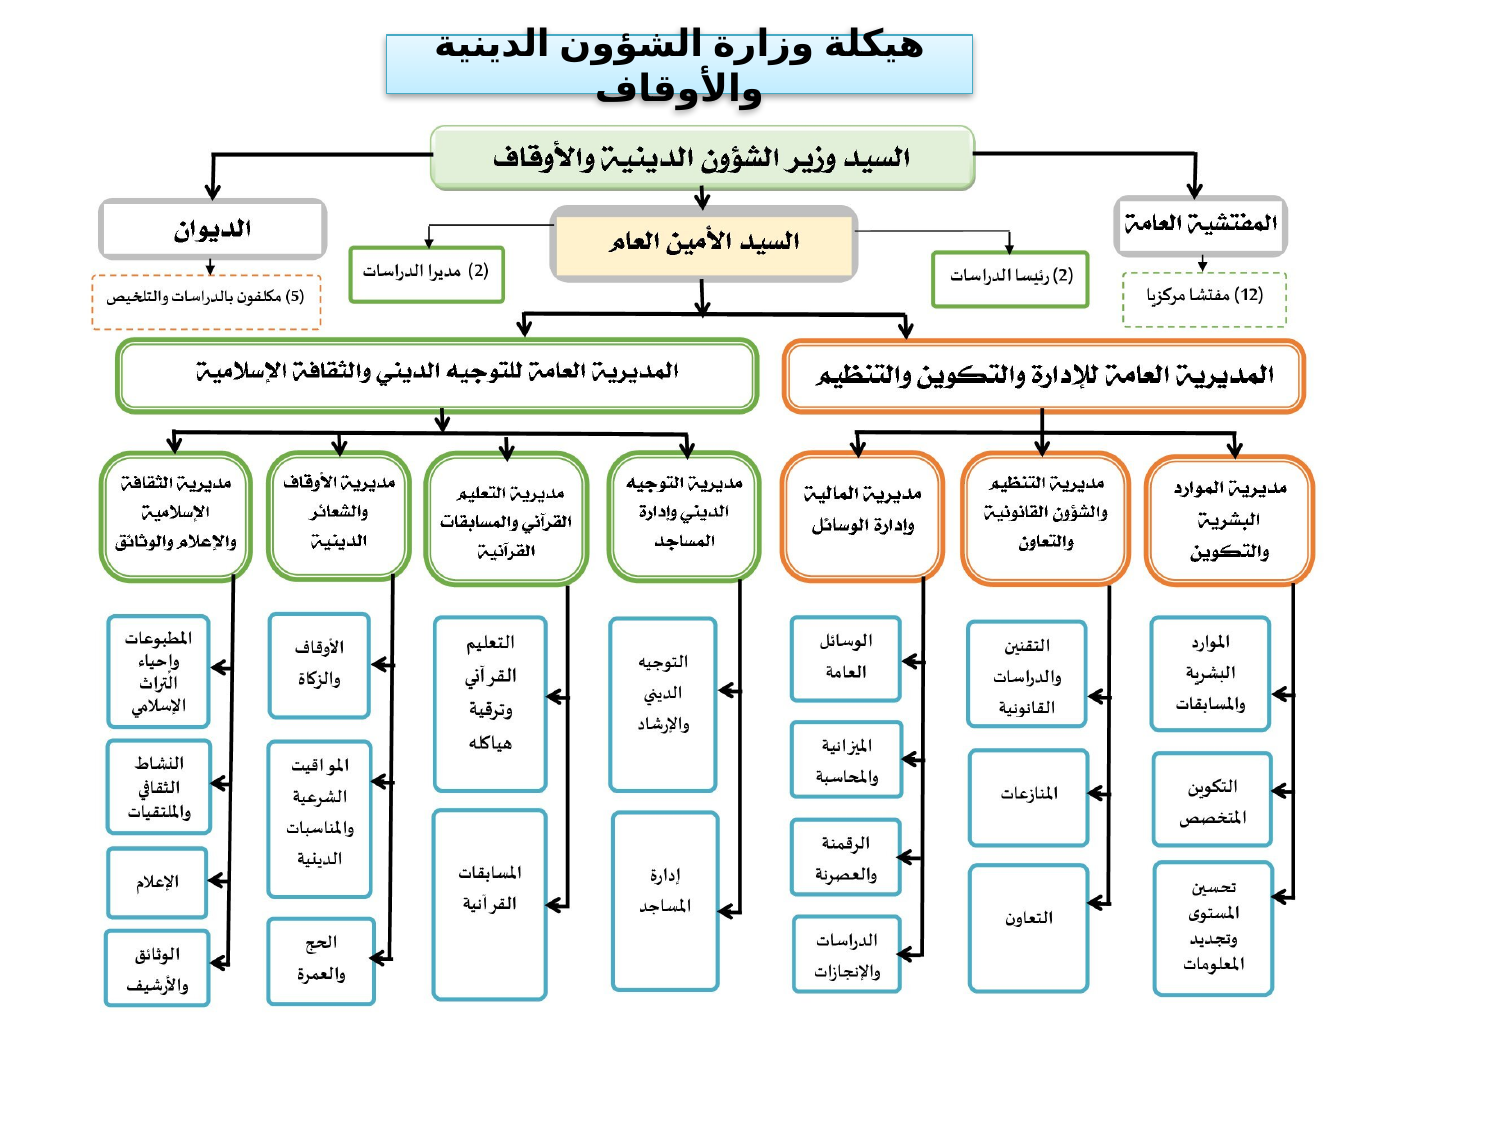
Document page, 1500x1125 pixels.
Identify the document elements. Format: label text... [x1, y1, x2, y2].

picture [46, 93, 1360, 1044]
text_box هيكلة وزارة الشؤون الدينية والأوقاف [386, 34, 973, 92]
